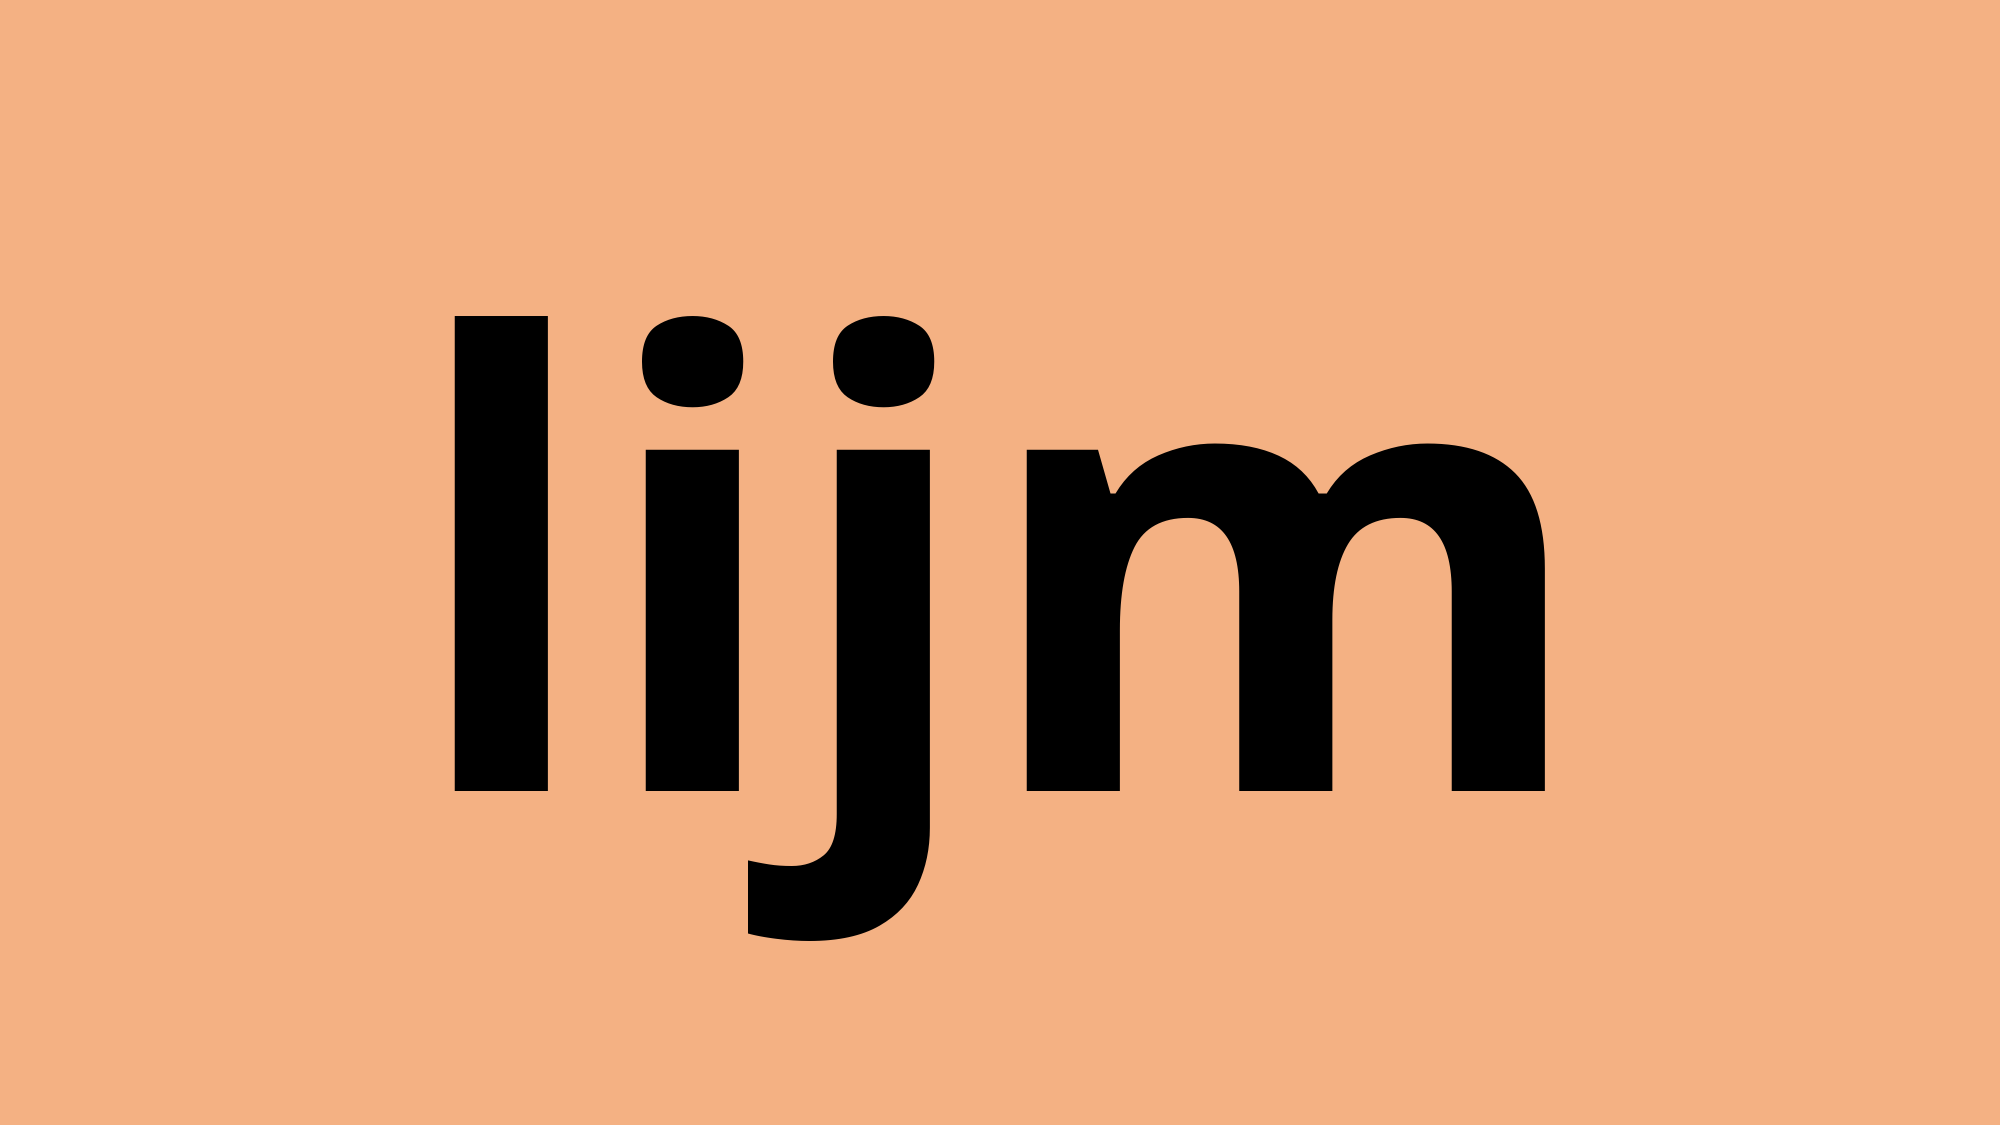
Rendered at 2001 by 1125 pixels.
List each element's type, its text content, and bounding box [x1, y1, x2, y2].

title lijm [137, 480, 1863, 698]
